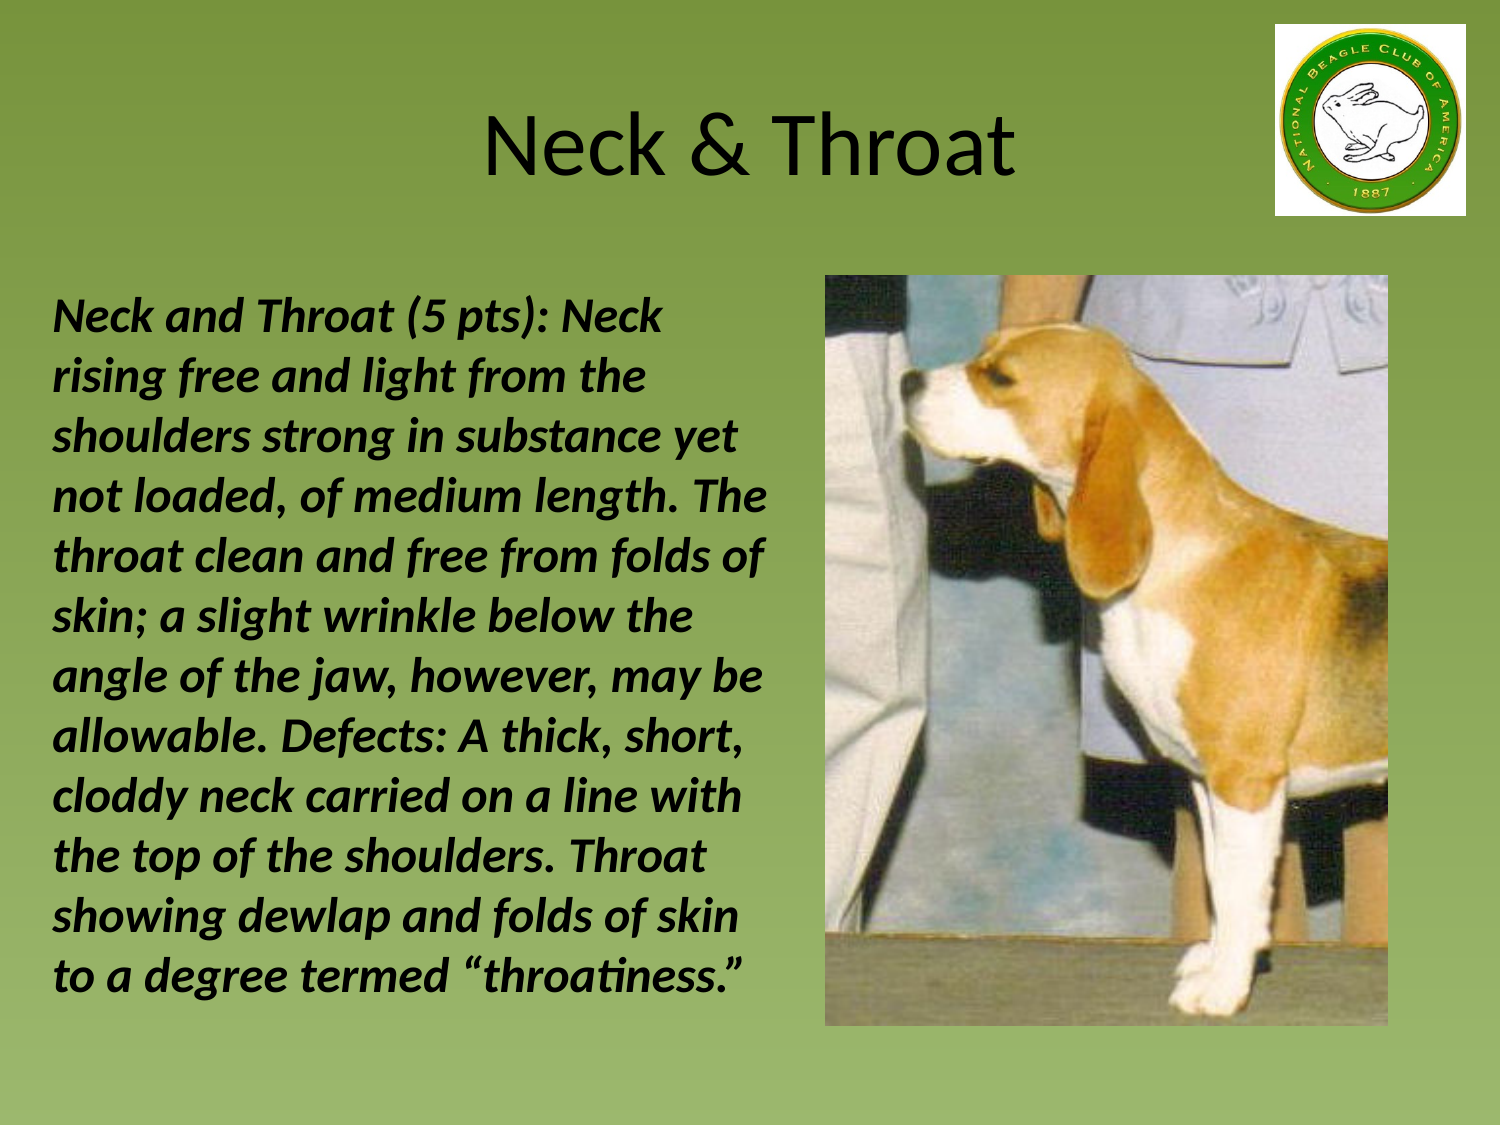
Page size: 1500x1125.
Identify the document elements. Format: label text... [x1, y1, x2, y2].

picture [1274, 24, 1466, 216]
picture [824, 275, 1388, 1026]
title Neck & Throat [75, 45, 1425, 233]
text_box Neck and Throat (5 pts): Neck rising free and light from the shoulders strong in substance yet not loaded, of medium length. The throat clean and free from folds of skin; a slight wrinkle below the angle of the jaw, however, may be allowable. Defects: A thick, short, cloddy neck carried on a line with the top of the shoulders. Throat showing dewlap and folds of skin to a degree termed “throatiness.” [37, 274, 800, 1070]
